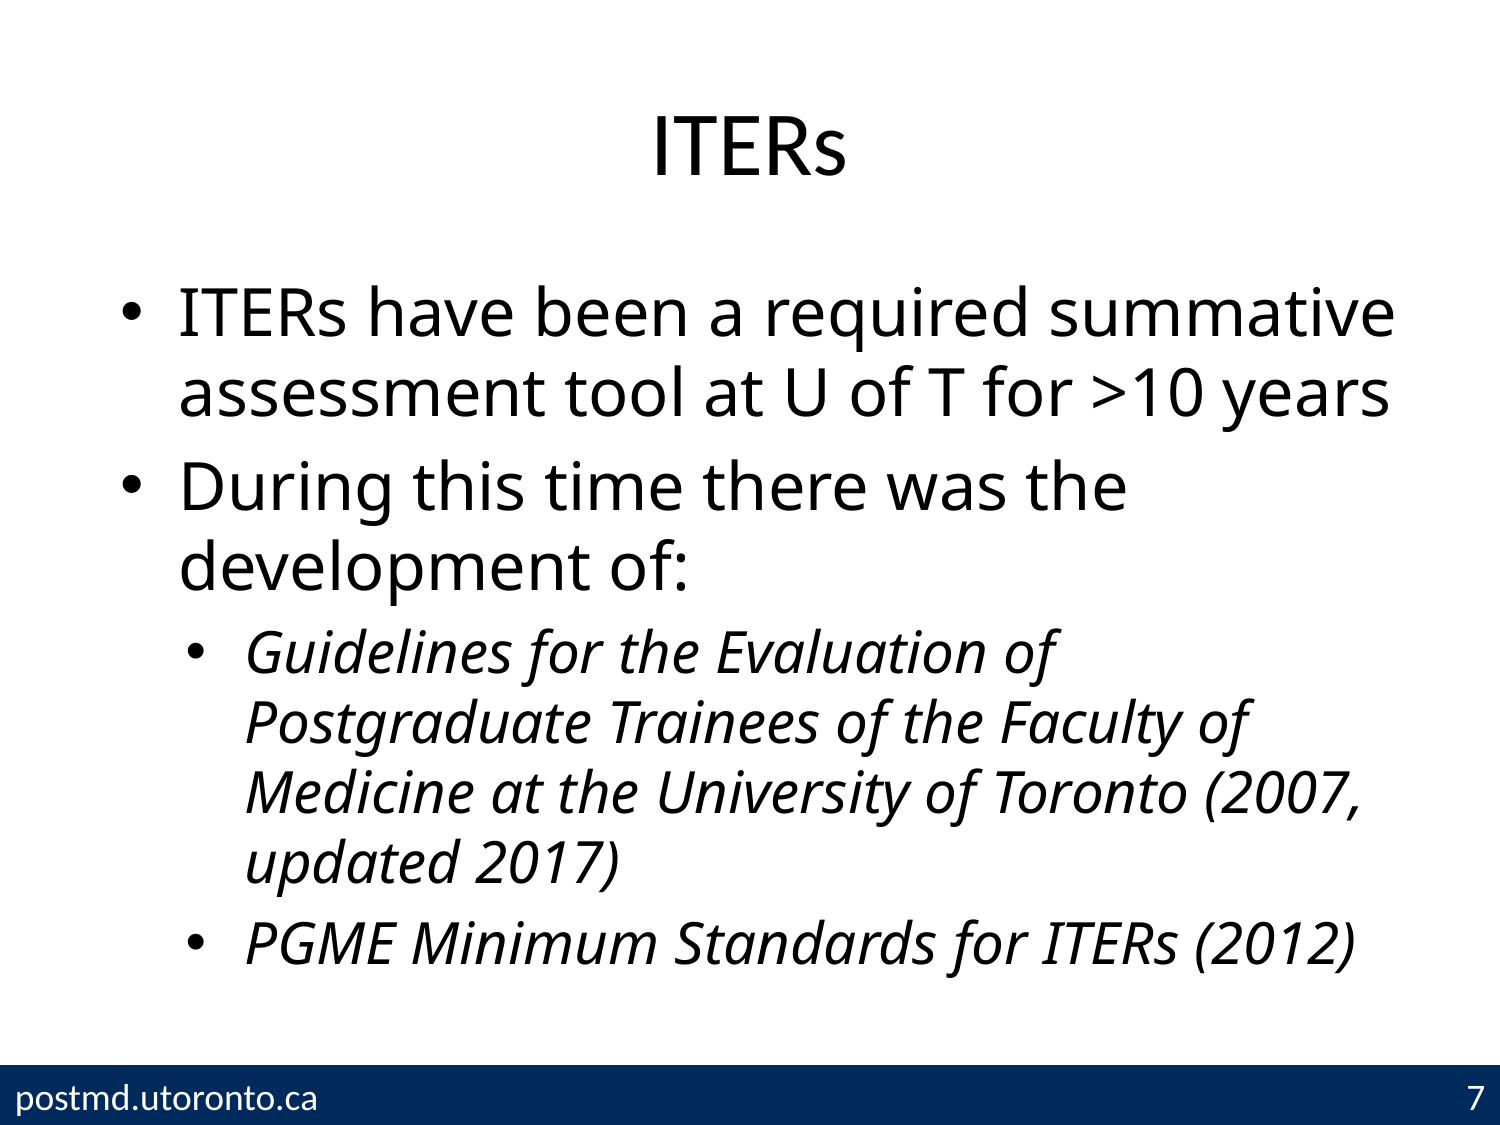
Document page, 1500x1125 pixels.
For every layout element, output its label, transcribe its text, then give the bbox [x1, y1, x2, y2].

list ITERs have been a required summative assessment tool at U of T for >10 years During this time there was the development of: Guidelines for the Evaluation of Postgraduate Trainees of the Faculty of Medicine at the University of Toronto (2007, updated 2017) PGME Minimum Standards for ITERs (2012) [75, 262, 1425, 1005]
title ITERs [75, 45, 1425, 233]
